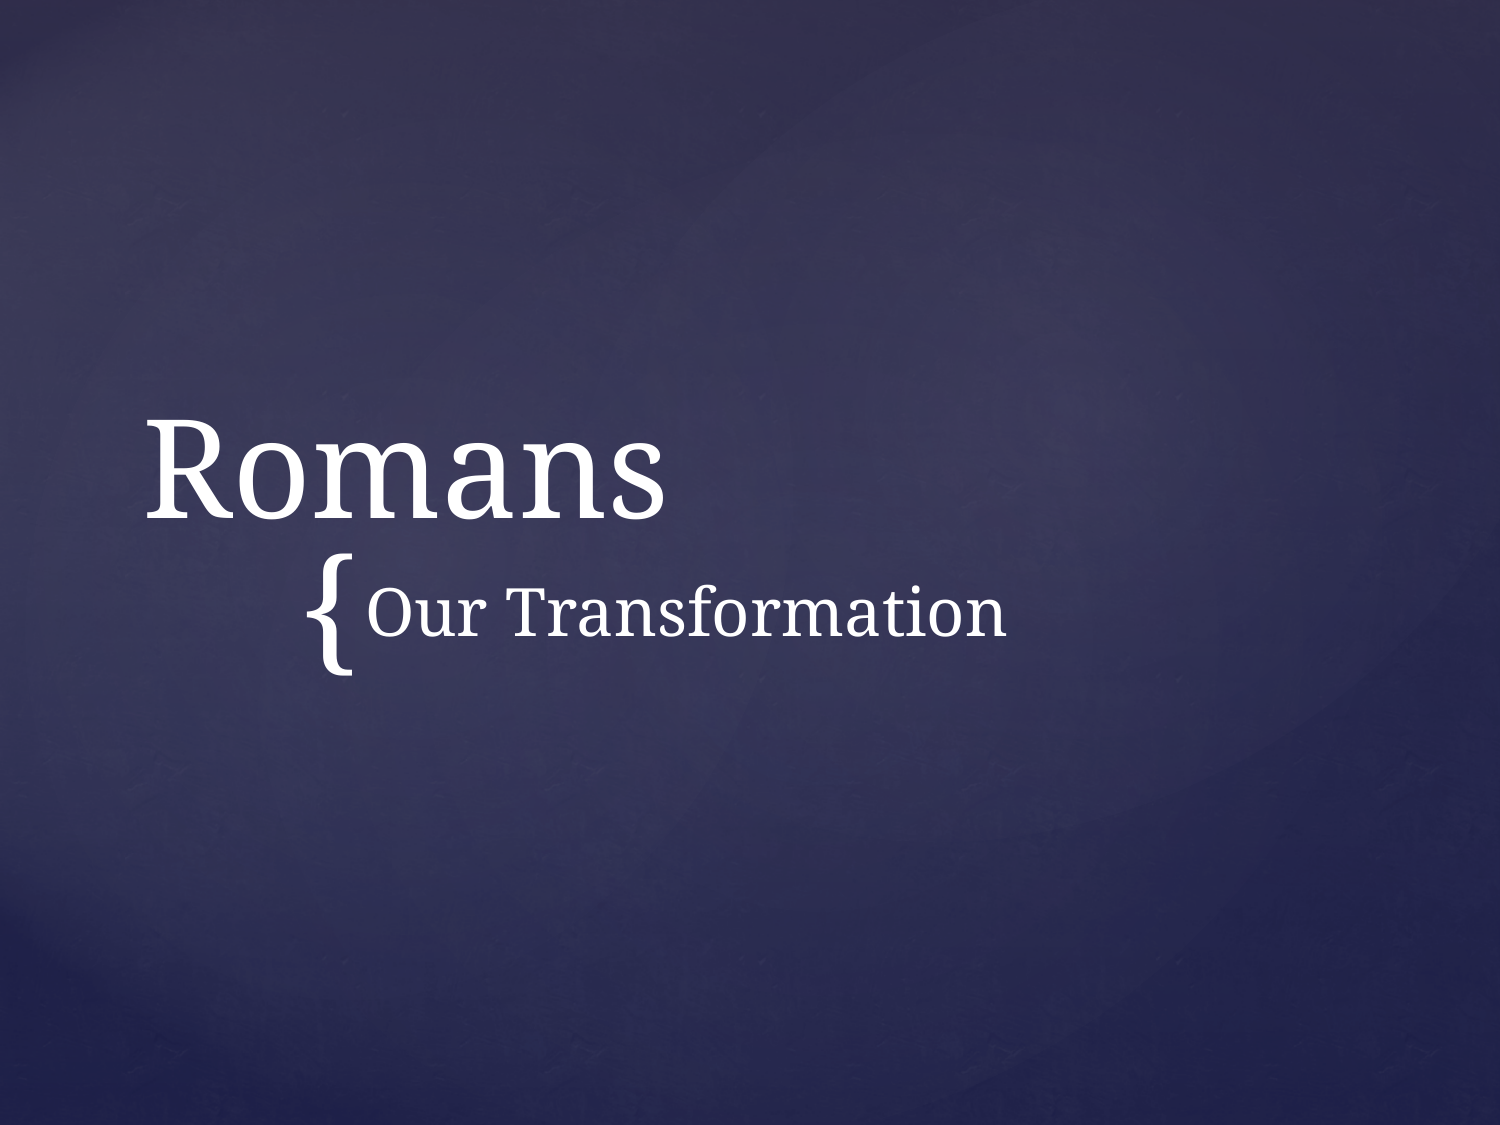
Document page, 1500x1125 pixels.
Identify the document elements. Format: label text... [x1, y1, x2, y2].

subtitle Our Transformation [350, 553, 1363, 667]
title Romans [127, 200, 1365, 554]
